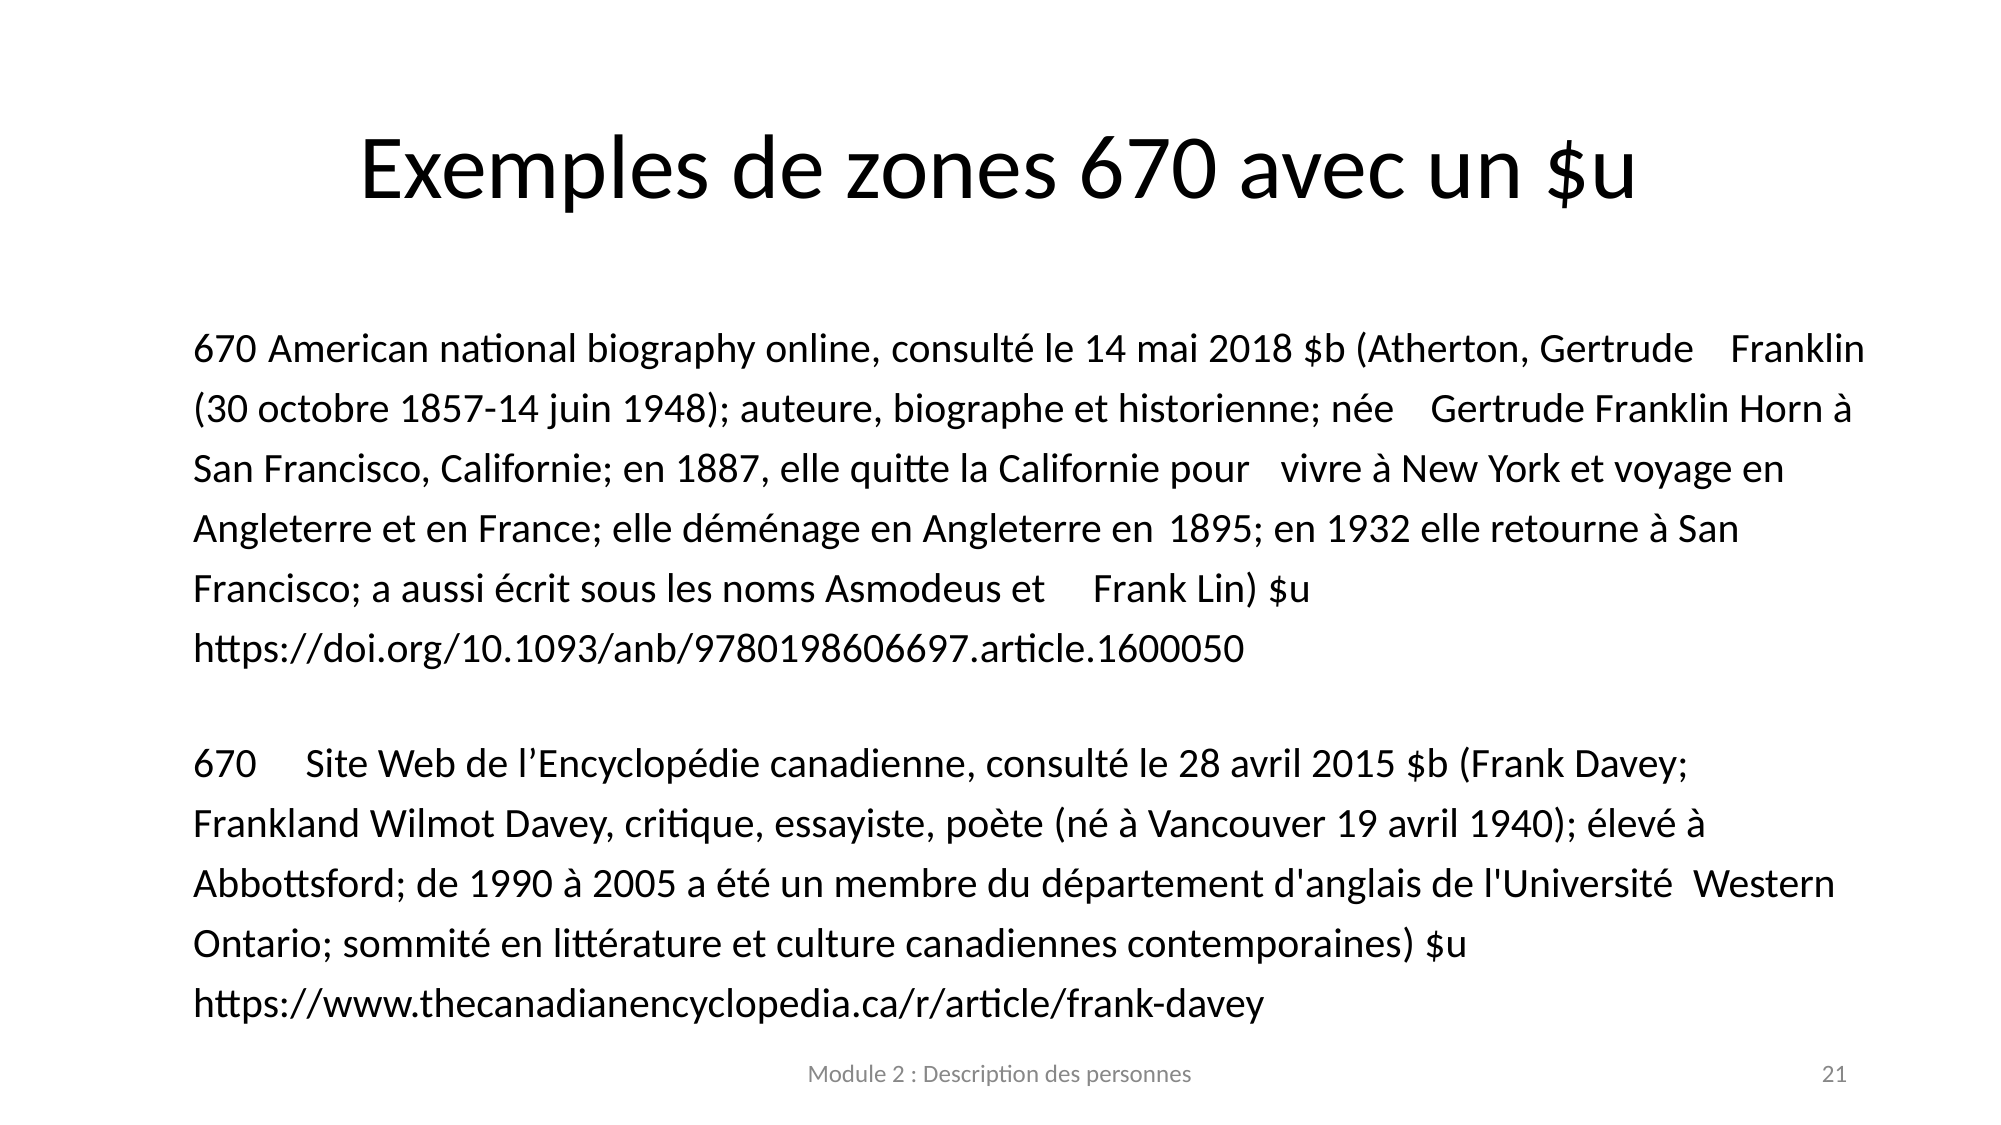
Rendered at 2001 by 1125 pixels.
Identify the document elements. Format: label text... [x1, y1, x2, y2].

footer Module 2 : Description des personnes [662, 1042, 1338, 1103]
title Exemples de zones 670 avec un $u [137, 59, 1863, 278]
list 670 American national biography online, consulté le 14 mai 2018 $b (Atherton, Gertrude Franklin (30 octobre 1857-14 juin 1948); auteure, biographe et historienne; née Gertrude Franklin Horn à San Francisco, Californie; en 1887, elle quitte la Californie pour vivre à New York et voyage en Angleterre et en France; elle déménage en Angleterre en 1895; en 1932 elle retourne à San Francisco; a aussi écrit sous les noms Asmodeus et Frank Lin) $u https://doi.org/10.1093/anb/9780198606697.article.1600050 670 Site Web de l’Encyclopédie canadienne, consulté le 28 avril 2015 $b (Frank Davey; Frankland Wilmot Davey, critique, essayiste, poète (né à Vancouver 19 avril 1940); élevé à Abbottsford; de 1990 à 2005 a été un membre du département d'anglais de l'Université Western Ontario; sommité en littérature et culture canadiennes contemporaines) $u https://www.thecanadianencyclopedia.ca/r/article/frank-davey [178, 303, 1905, 1043]
slide_number 21 [1412, 1042, 1863, 1103]
